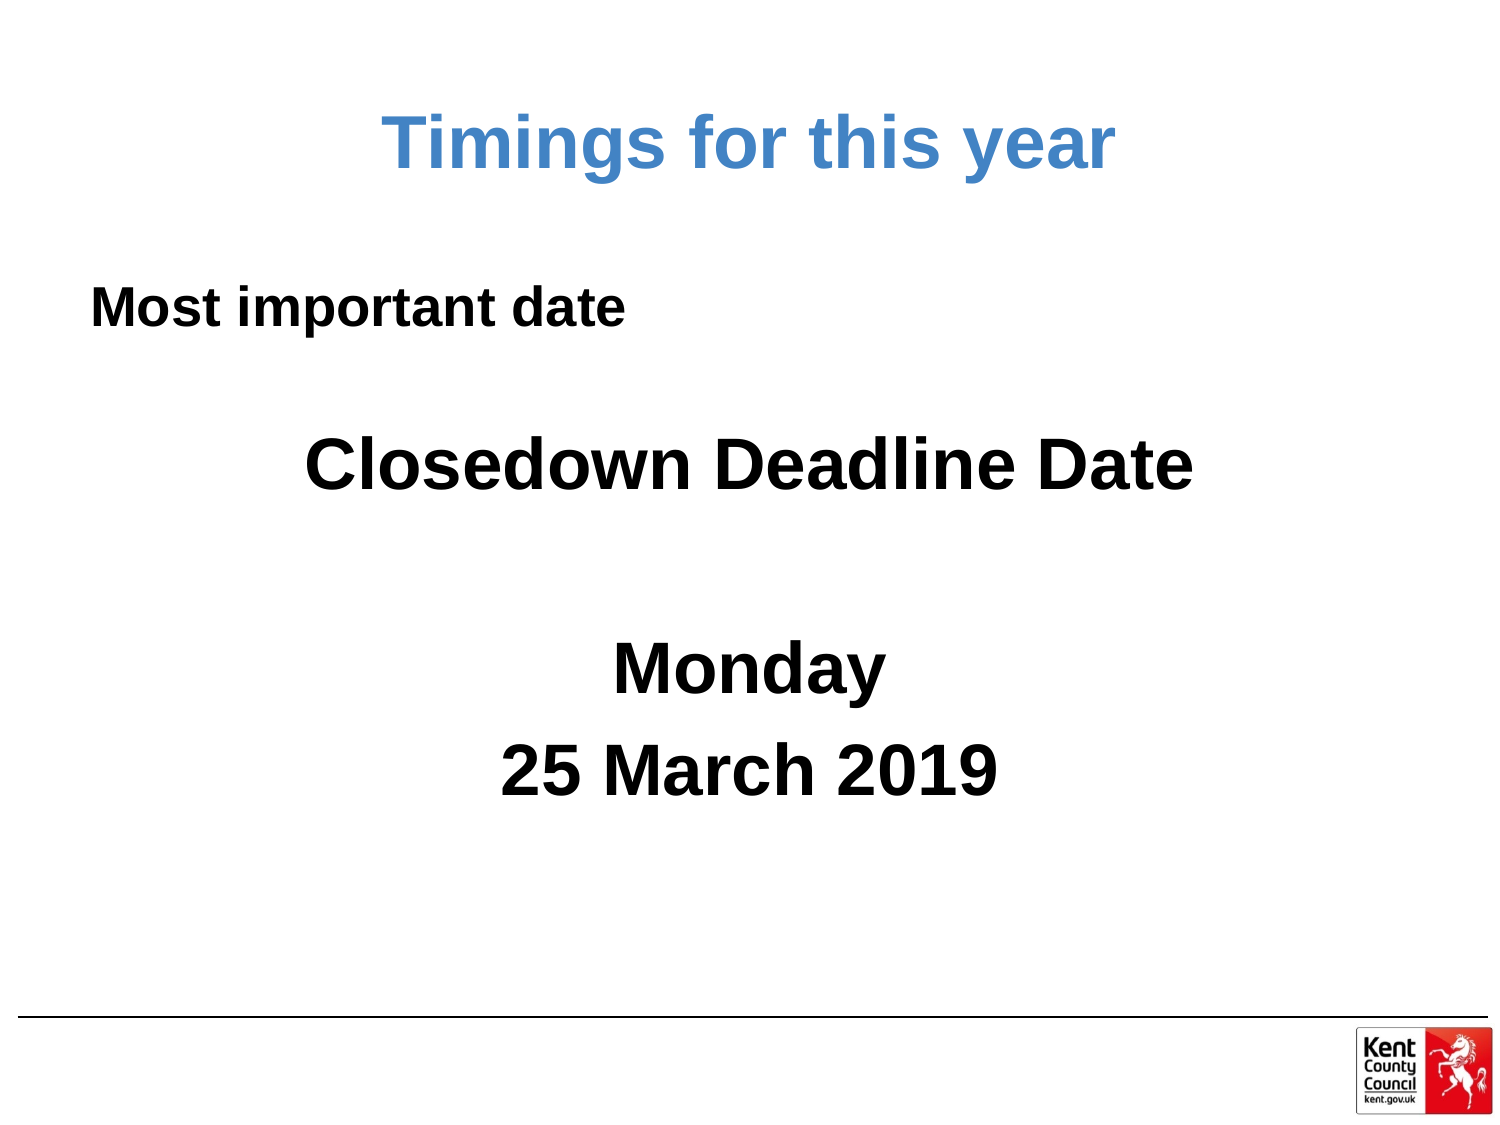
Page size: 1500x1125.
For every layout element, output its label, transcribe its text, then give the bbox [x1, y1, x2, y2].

title Timings for this year [75, 45, 1425, 233]
list Most important date Closedown Deadline Date Monday 25 March 2019 [75, 262, 1425, 1005]
picture [1353, 1023, 1495, 1118]
